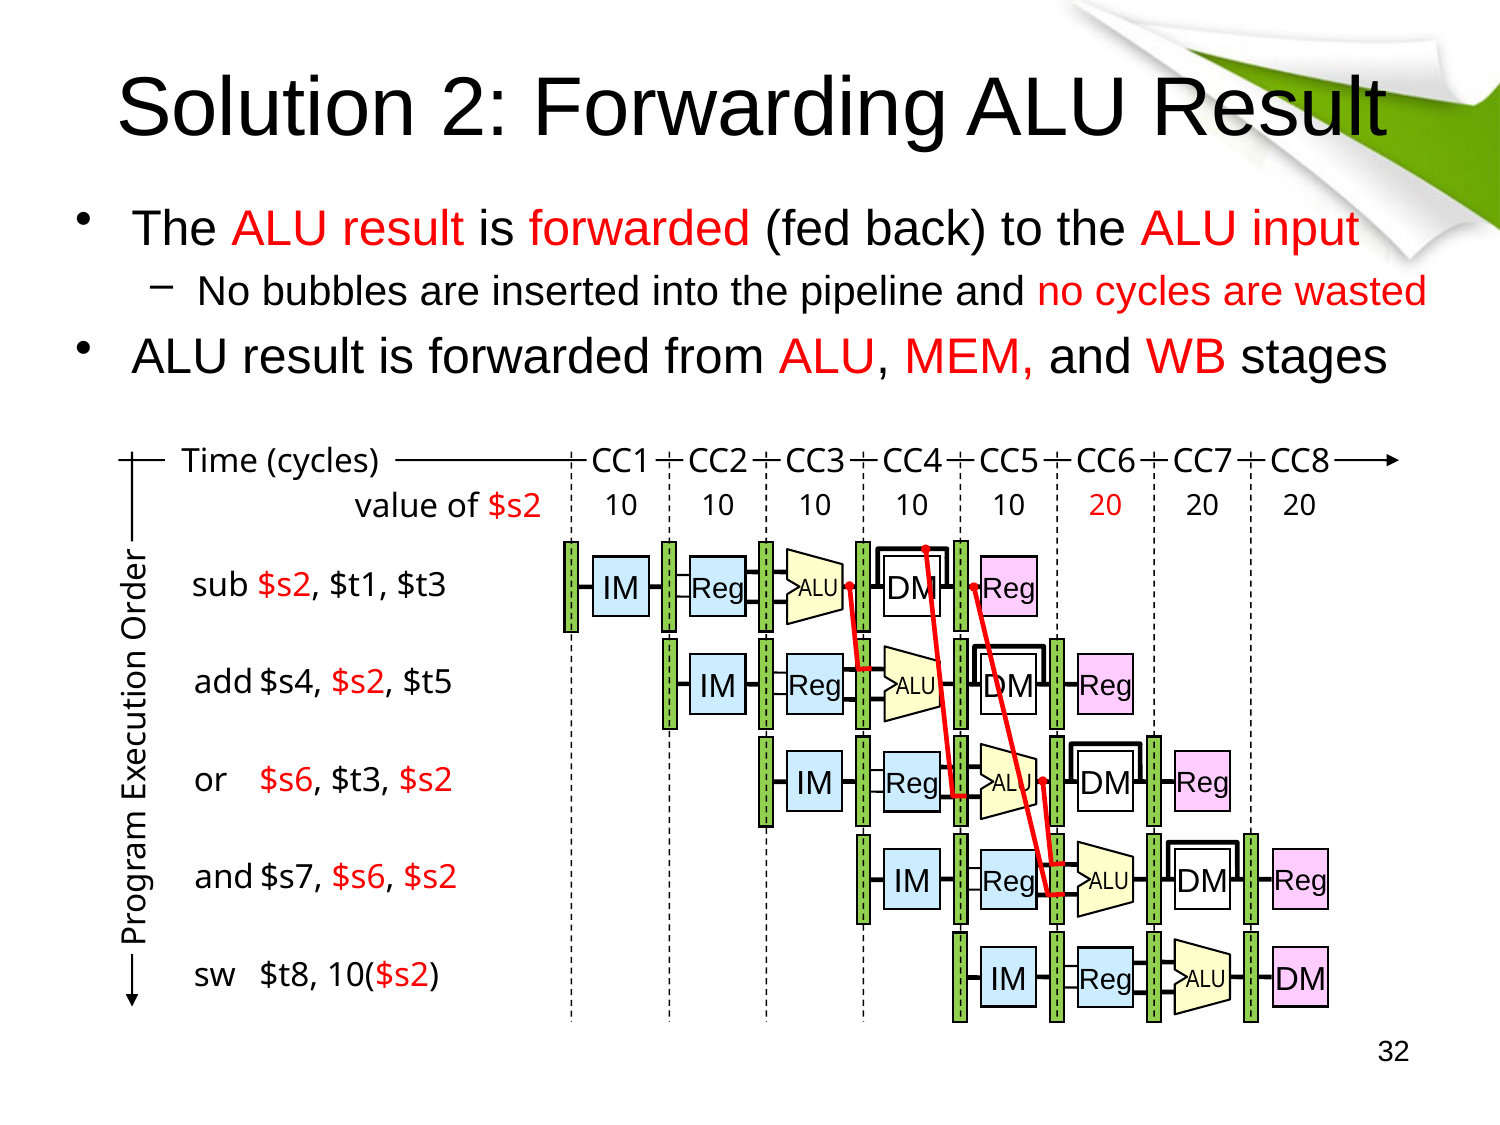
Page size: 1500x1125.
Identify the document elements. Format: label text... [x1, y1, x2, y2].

slide_number 32 [1074, 1024, 1425, 1103]
title Solution 2: Forwarding ALU Result [77, 8, 1428, 187]
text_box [104, 436, 1400, 1023]
picture [0, 0, 1500, 1125]
list The ALU result is forwarded (fed back) to the ALU input No bubbles are inserted into the pipeline and no cycles are wasted ALU result is forwarded from ALU, MEM, and WB stages [75, 187, 1447, 445]
